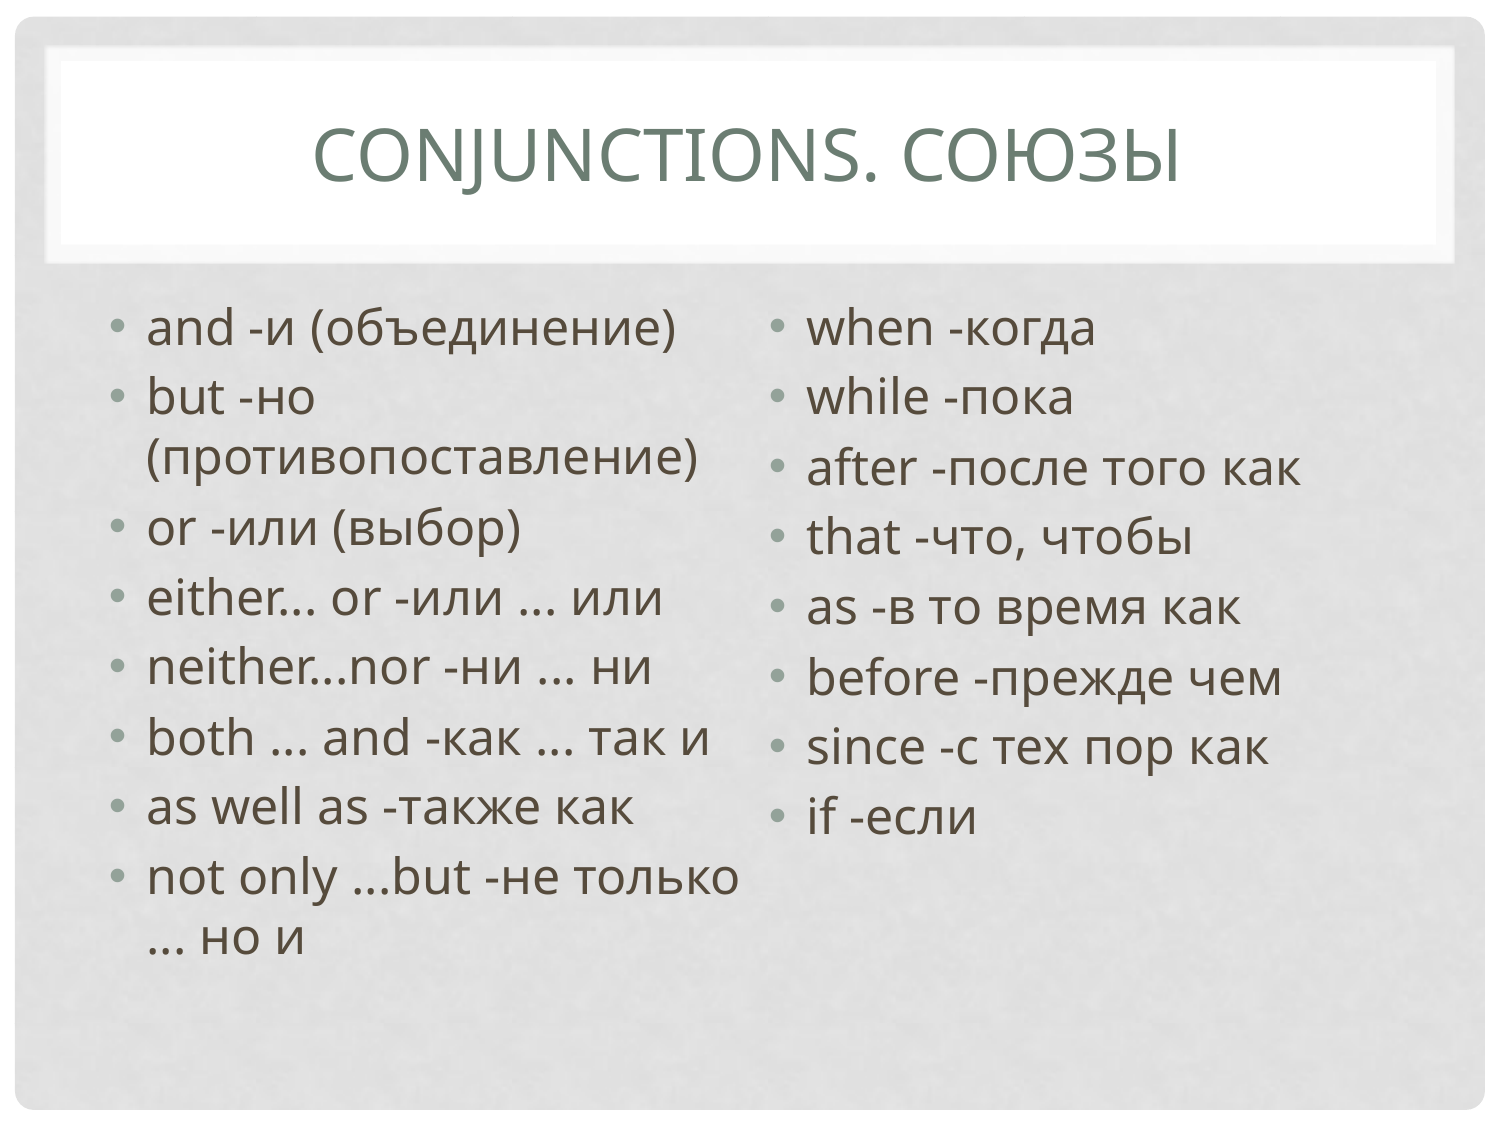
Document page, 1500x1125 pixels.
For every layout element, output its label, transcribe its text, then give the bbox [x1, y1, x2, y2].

title Conjunctions. Союзы [69, 66, 1425, 238]
list and -и (объединение) but -но (противопоставление) or -или (выбор) either... or -или ... или neither...nor -ни ... ни both ... and -как ... так и as well as -также как not only ...but -не только ... но и when -когда while -пока after -после того как that -что, чтобы as -в то время как before -прежде чем since -с тех пор как if -если [75, 287, 1425, 1005]
